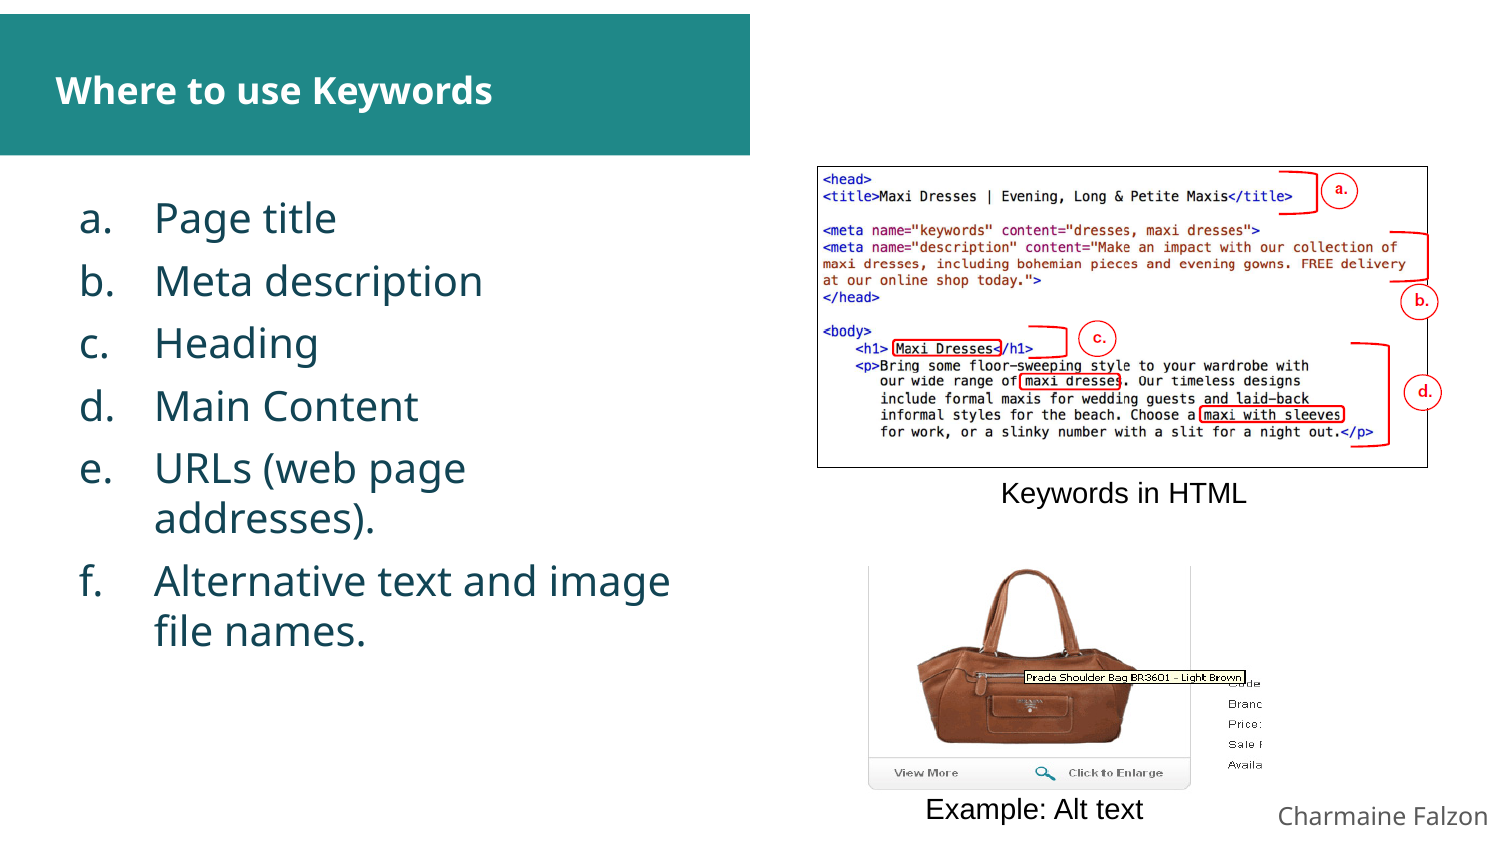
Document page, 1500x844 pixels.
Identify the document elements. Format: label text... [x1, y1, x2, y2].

list Page title Meta description Heading Main Content URLs (web page addresses). Alternative text and image file names. [55, 177, 696, 808]
picture [865, 566, 1262, 798]
title Where to use Keywords [40, 23, 681, 156]
text_box Keywords in HTML [986, 489, 1263, 517]
text_box Example: Alt text [910, 806, 1159, 833]
picture [804, 155, 1445, 481]
